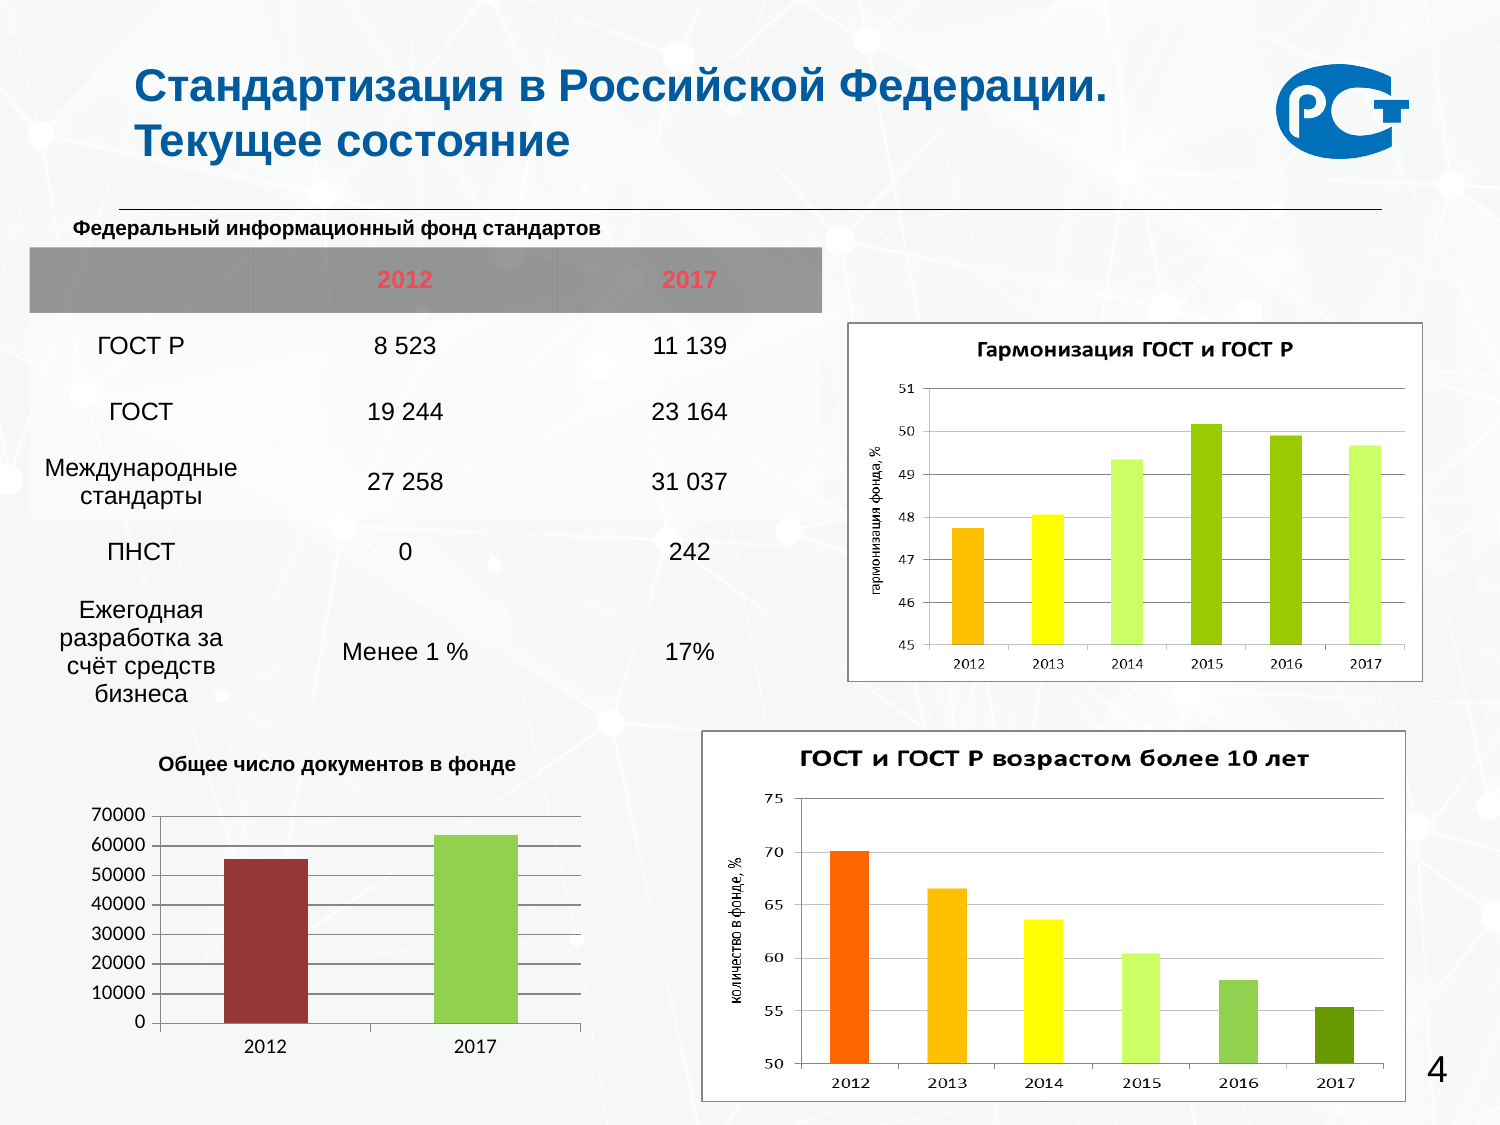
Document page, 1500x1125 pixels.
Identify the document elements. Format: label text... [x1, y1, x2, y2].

table_header 2012 [253, 247, 558, 313]
table_header [30, 247, 253, 313]
picture [0, 0, 1500, 1125]
table_cell Ежегодная разработка за счёт средств бизнеса [30, 585, 253, 719]
table_cell 242 [558, 519, 822, 585]
table_cell 27 258 [253, 444, 558, 519]
table_cell 31 037 [558, 444, 822, 519]
table_header 2017 [558, 247, 822, 313]
text_box Федеральный информационный фонд стандартов [65, 206, 609, 247]
table_cell 19 244 [253, 379, 558, 444]
table_cell Менее 1 % [253, 585, 558, 719]
text_box Общее число документов в фонде [150, 743, 524, 781]
chart [72, 782, 602, 1066]
table_cell ГОСТ Р [30, 313, 253, 379]
table_cell ГОСТ [30, 379, 253, 444]
text_box Стандартизация в Российской Федерации. Текущее состояние [119, 48, 1367, 163]
table_cell ПНСТ [30, 519, 253, 585]
table_cell Международные стандарты [30, 444, 253, 519]
table_cell 11 139 [558, 313, 822, 379]
table_cell 0 [253, 519, 558, 585]
table_cell 8 523 [253, 313, 558, 379]
table_cell 17% [558, 585, 822, 719]
table_cell 23 164 [558, 379, 822, 444]
